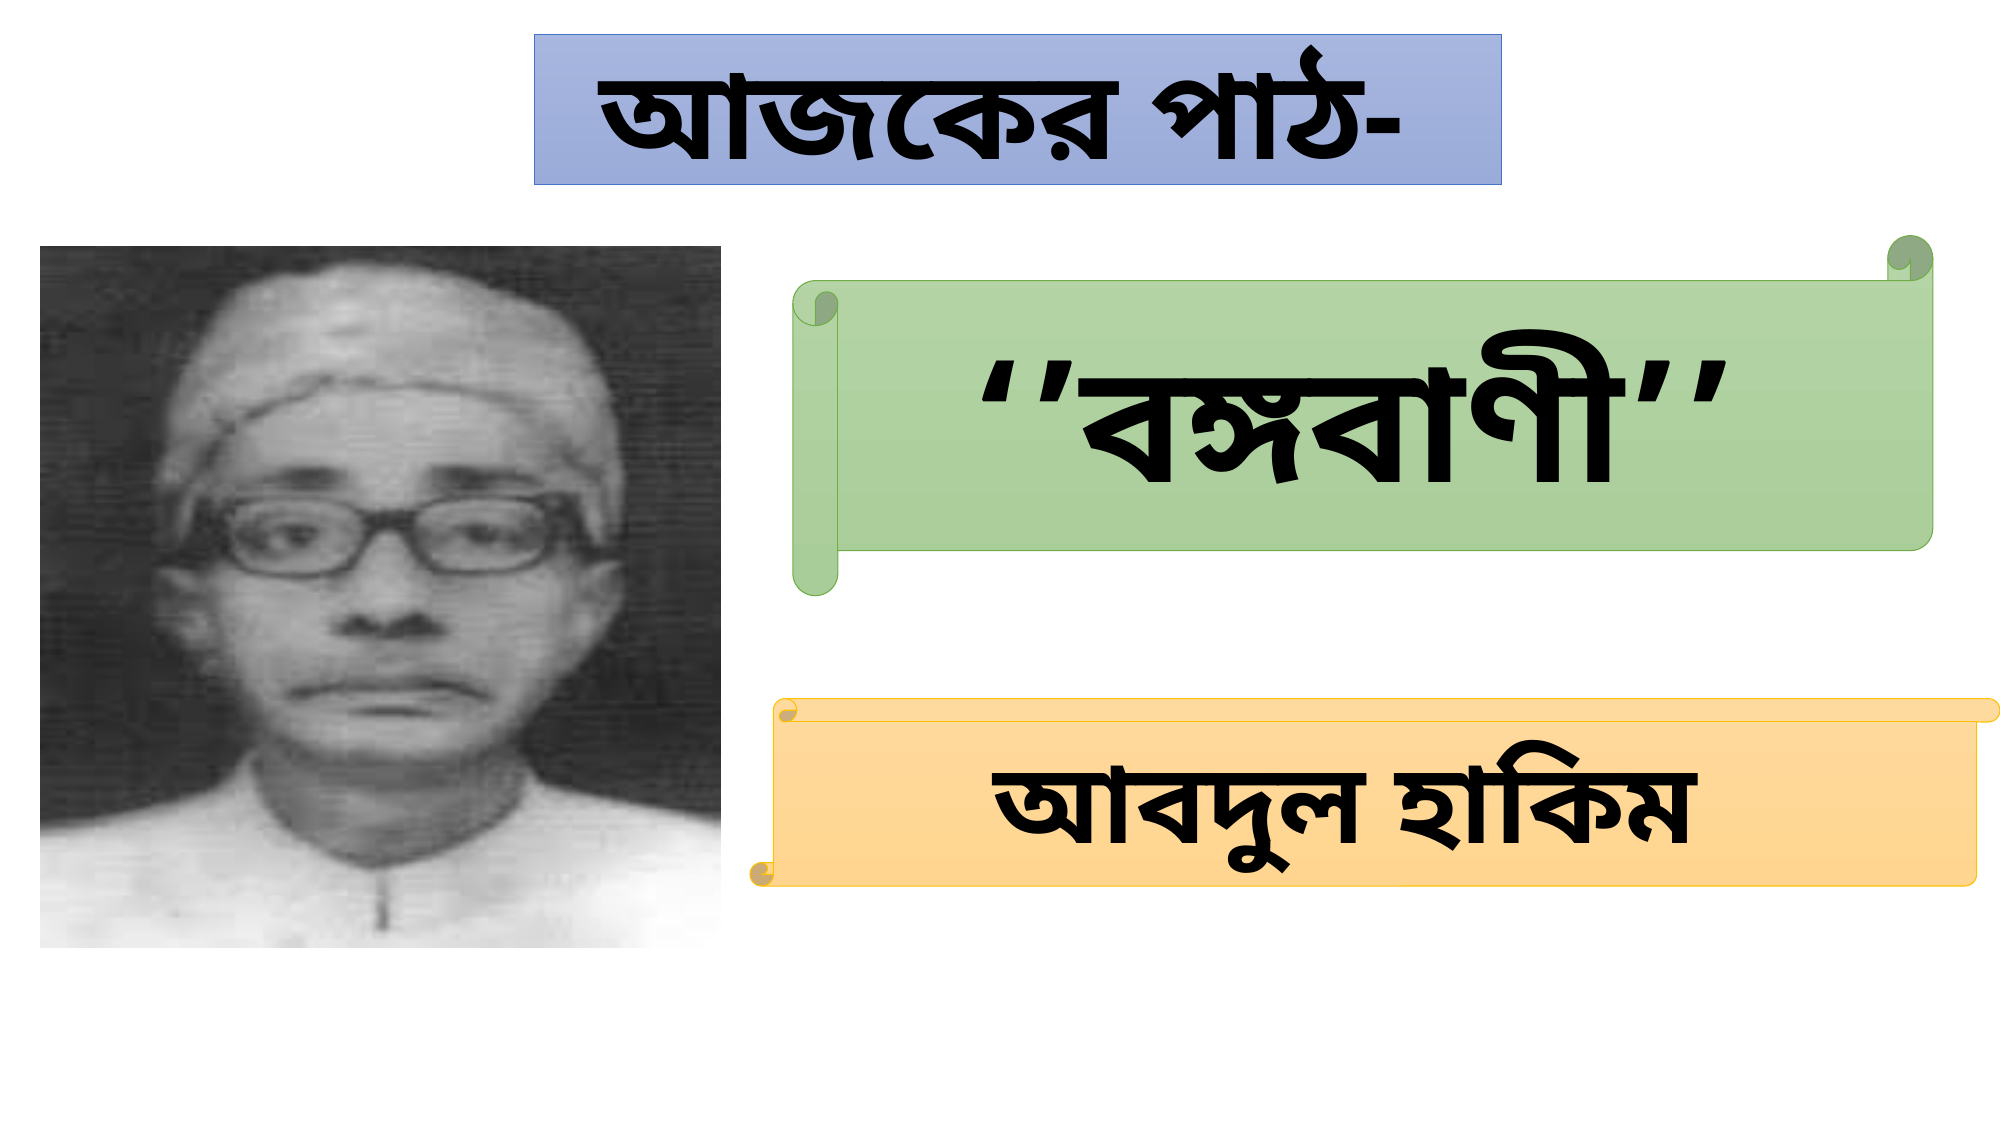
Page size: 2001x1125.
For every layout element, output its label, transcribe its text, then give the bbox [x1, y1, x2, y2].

text_box ‘’বঙ্গবাণী’’ [792, 235, 1934, 597]
text_box আজকের পাঠ- [534, 34, 1502, 185]
picture [40, 246, 721, 948]
text_box আবদুল হাকিম [749, 698, 2000, 887]
